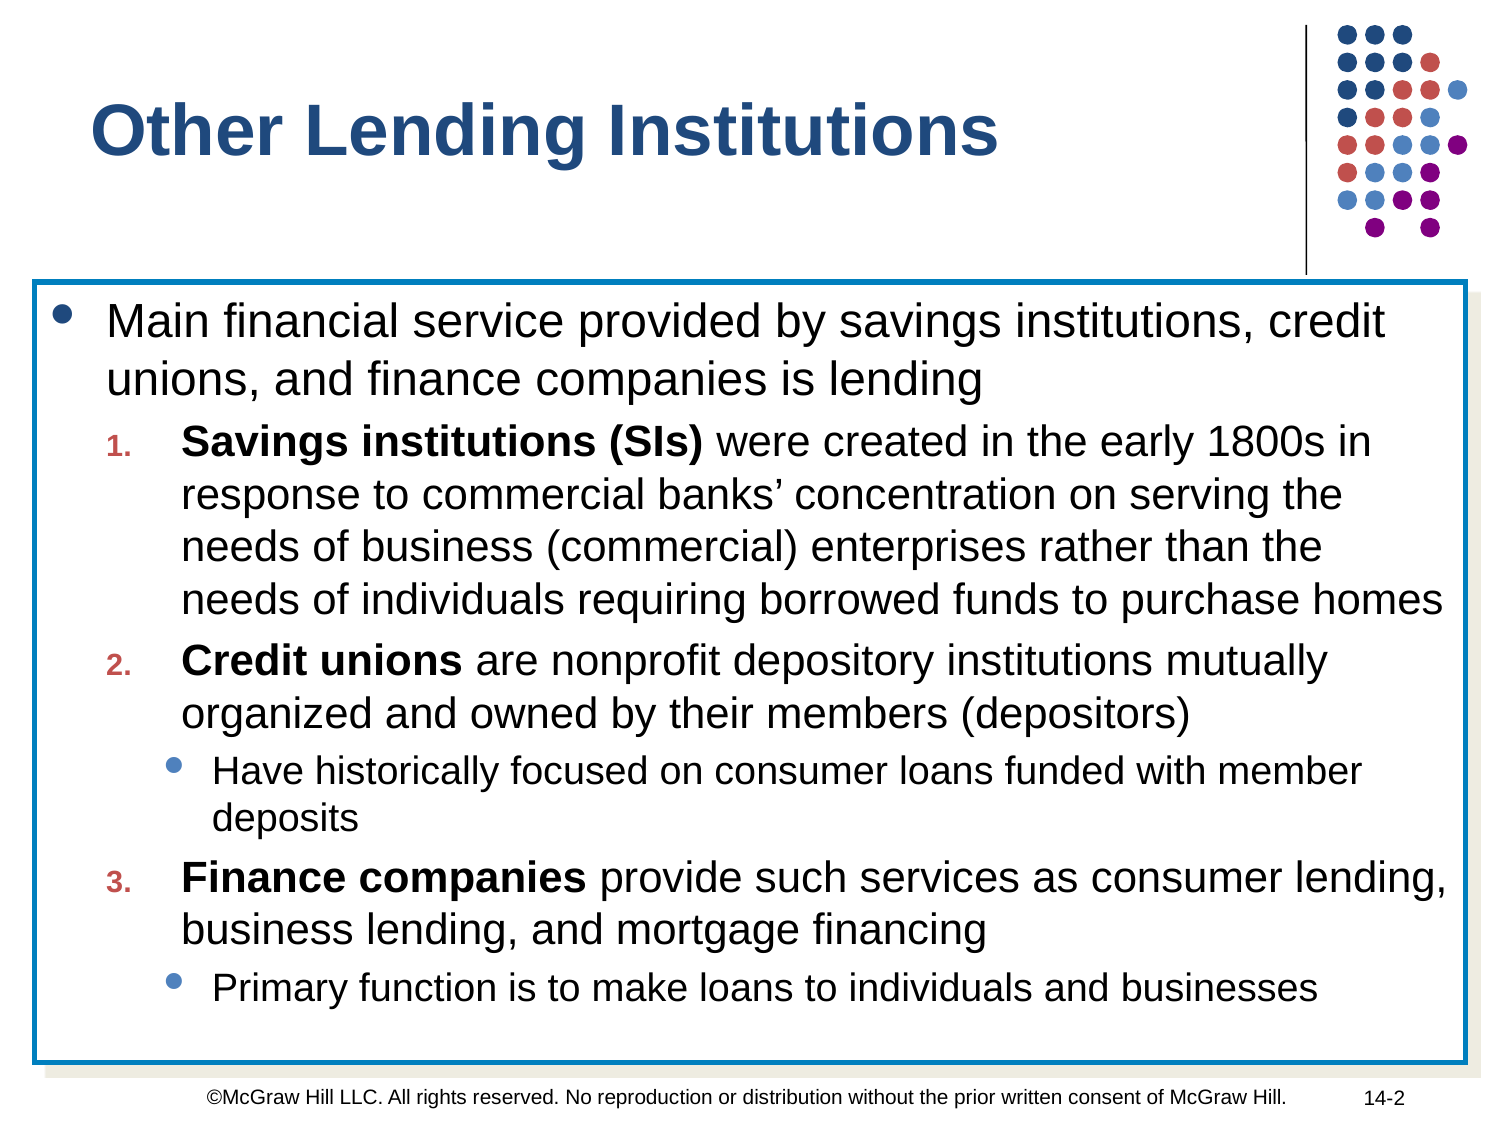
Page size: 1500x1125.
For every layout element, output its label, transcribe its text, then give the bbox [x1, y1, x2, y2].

list Main financial service provided by savings institutions, credit unions, and finance companies is lending Savings institutions (SIs) were created in the early 1800s in response to commercial banks’ concentration on serving the needs of business (commercial) enterprises rather than the needs of individuals requiring borrowed funds to purchase homes Credit unions are nonprofit depository institutions mutually organized and owned by their members (depositors) Have historically focused on consumer loans funded with member deposits Finance companies provide such services as consumer lending, business lending, and mortgage financing Primary function is to make loans to individuals and businesses [34, 282, 1466, 1063]
slide_number 14-2 [1070, 1077, 1421, 1123]
footer ©McGraw Hill LLC. All rights reserved. No reproduction or distribution without the prior written consent of McGraw Hill. [184, 1076, 1316, 1125]
title Other Lending Institutions [75, 20, 1313, 233]
